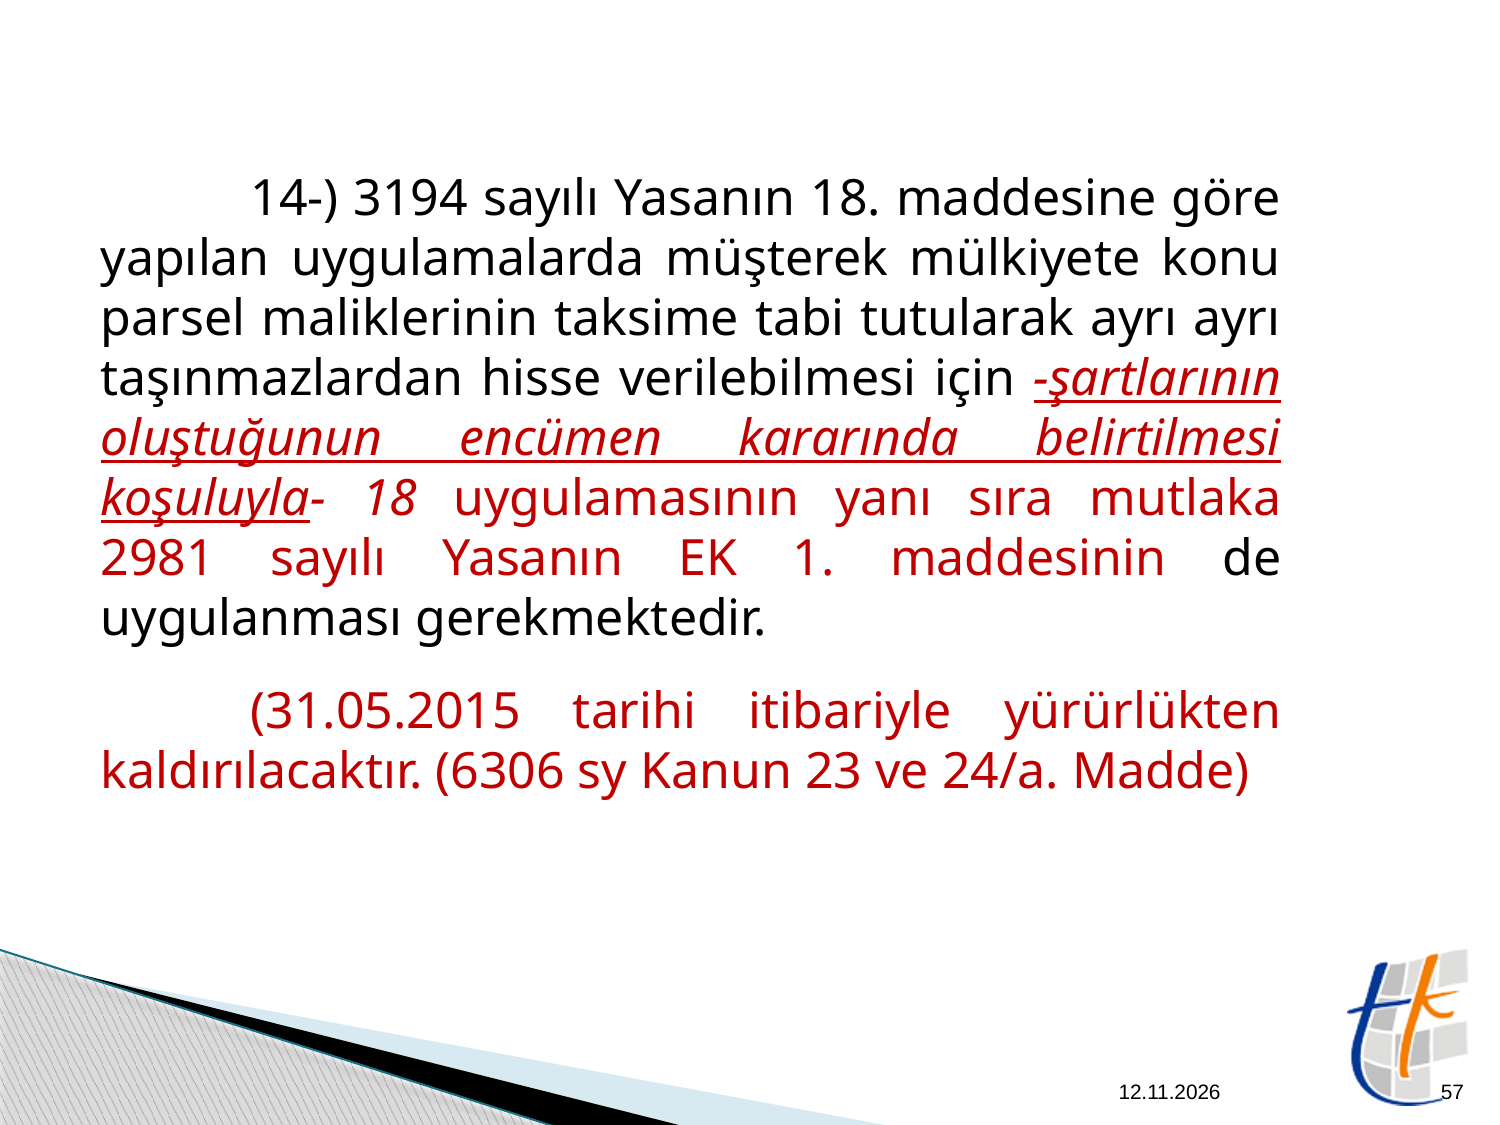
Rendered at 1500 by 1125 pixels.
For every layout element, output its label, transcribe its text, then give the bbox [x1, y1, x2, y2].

slide_number 57 [1418, 1051, 1479, 1112]
picture [1347, 949, 1468, 1051]
list 14-) 3194 sayılı Yasanın 18. maddesine göre yapılan uygulamalarda müşterek mülkiyete konu parsel maliklerinin taksime tabi tutularak ayrı ayrı taşınmazlardan hisse verilebilmesi için -şartlarının oluştuğunun encümen kararında belirtilmesi koşuluyla- 18 uygulamasının yanı sıra mutlaka 2981 sayılı Yasanın EK 1. maddesinin de uygulanması gerekmektedir. (31.05.2015 tarihi itibariyle yürürlükten kaldırılacaktır. (6306 sy Kanun 23 ve 24/a. Madde) [41, 66, 1297, 1006]
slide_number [1103, 1051, 1418, 1112]
